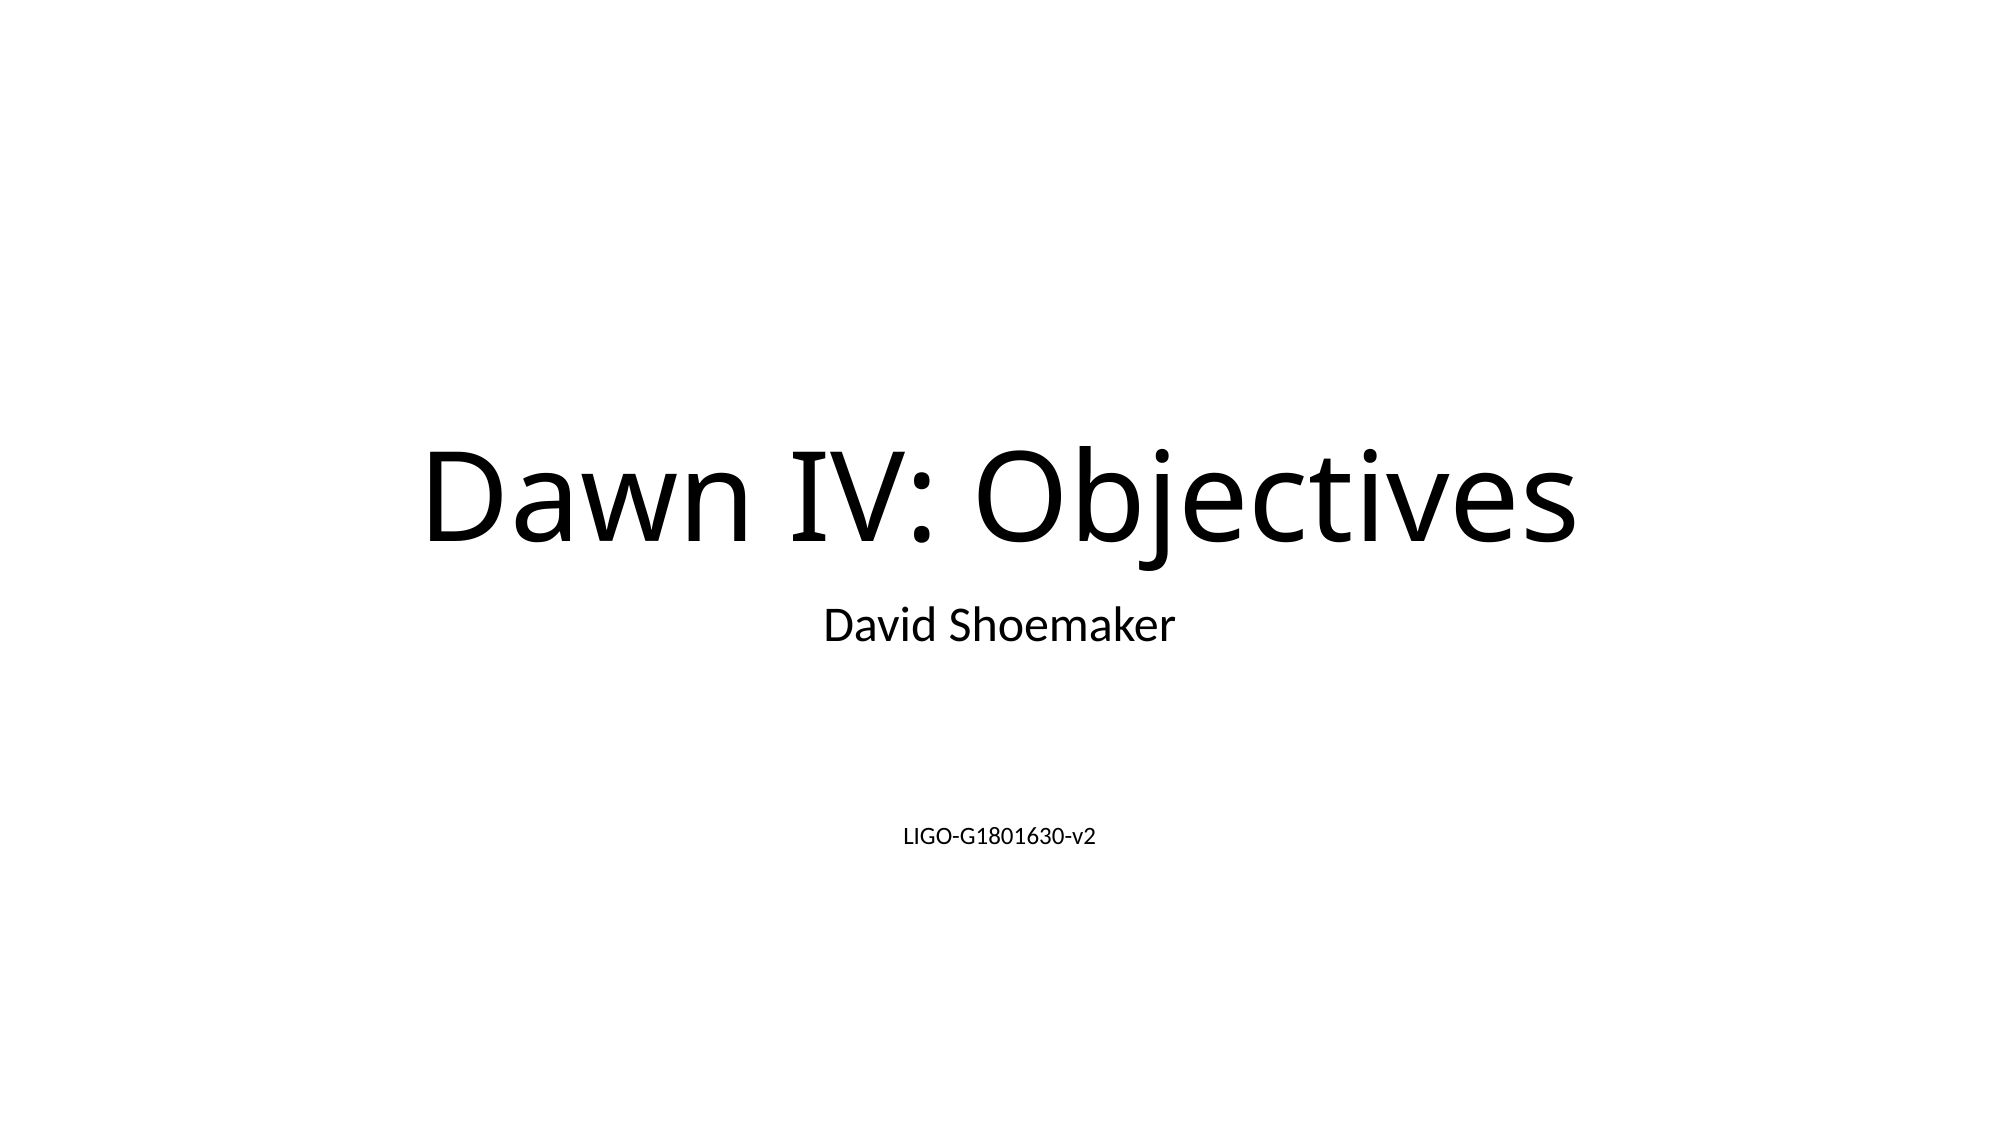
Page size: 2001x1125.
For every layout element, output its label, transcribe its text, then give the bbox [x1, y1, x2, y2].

title Dawn IV: Objectives [249, 184, 1750, 576]
subtitle David Shoemaker LIGO-G1801630-v2 [249, 590, 1750, 863]
